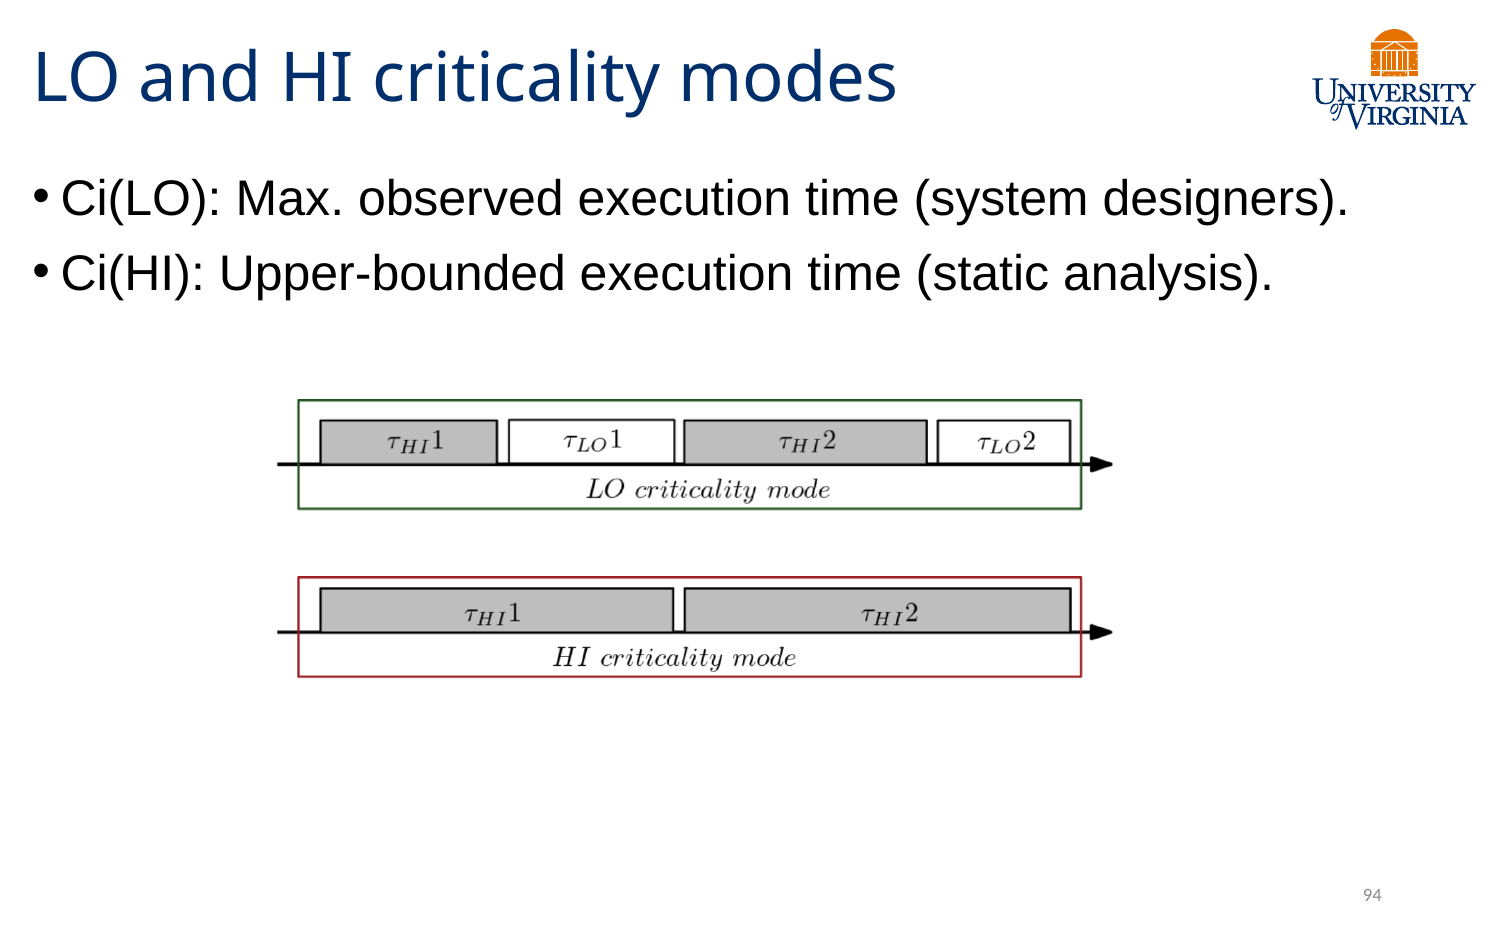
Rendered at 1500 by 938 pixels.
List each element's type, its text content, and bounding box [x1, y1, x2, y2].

title LO and HI criticality modes [17, 14, 1297, 145]
list Ci(LO): Max. observed execution time (system designers). Ci(HI): Upper-bounded execution time (static analysis). [17, 157, 1483, 845]
slide_number 94 [1059, 868, 1397, 919]
picture [239, 377, 1141, 697]
